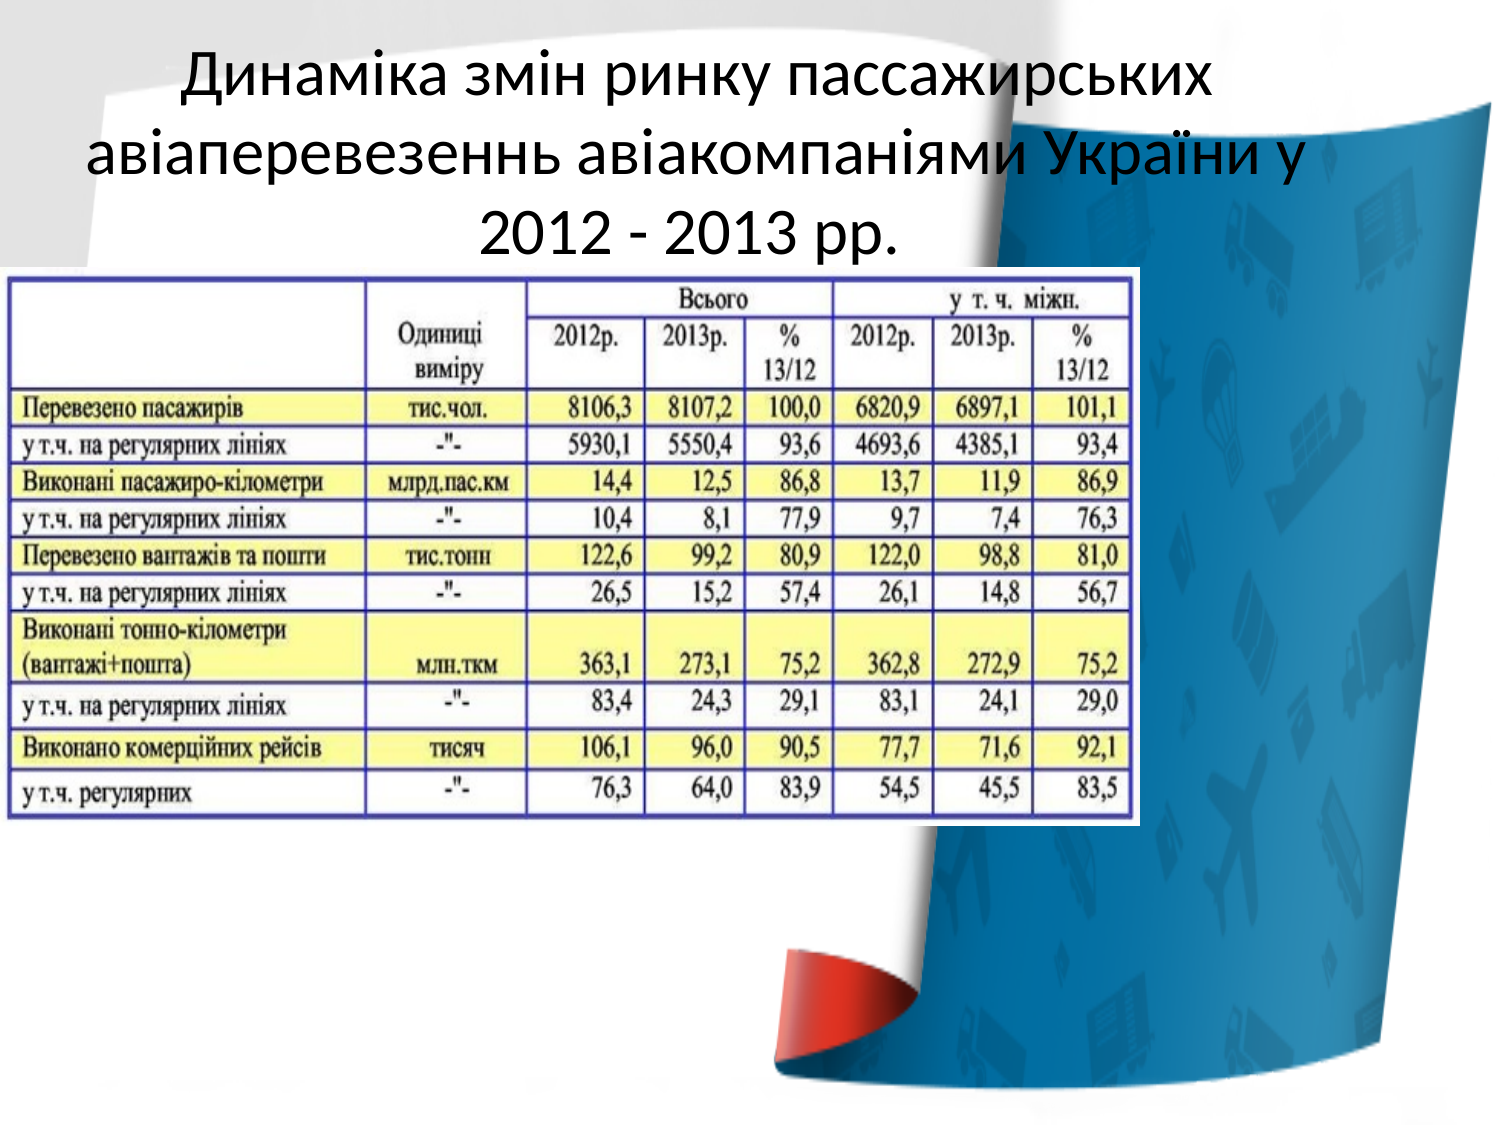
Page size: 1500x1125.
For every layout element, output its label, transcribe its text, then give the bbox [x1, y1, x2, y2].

picture [0, 0, 1500, 1125]
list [0, 266, 1141, 826]
picture [1226, 366, 1230, 380]
title Динаміка змін ринку пассажирських авіаперевезеннь авіакомпаніями України у 2012 - 2013 рр. [53, 66, 1341, 231]
